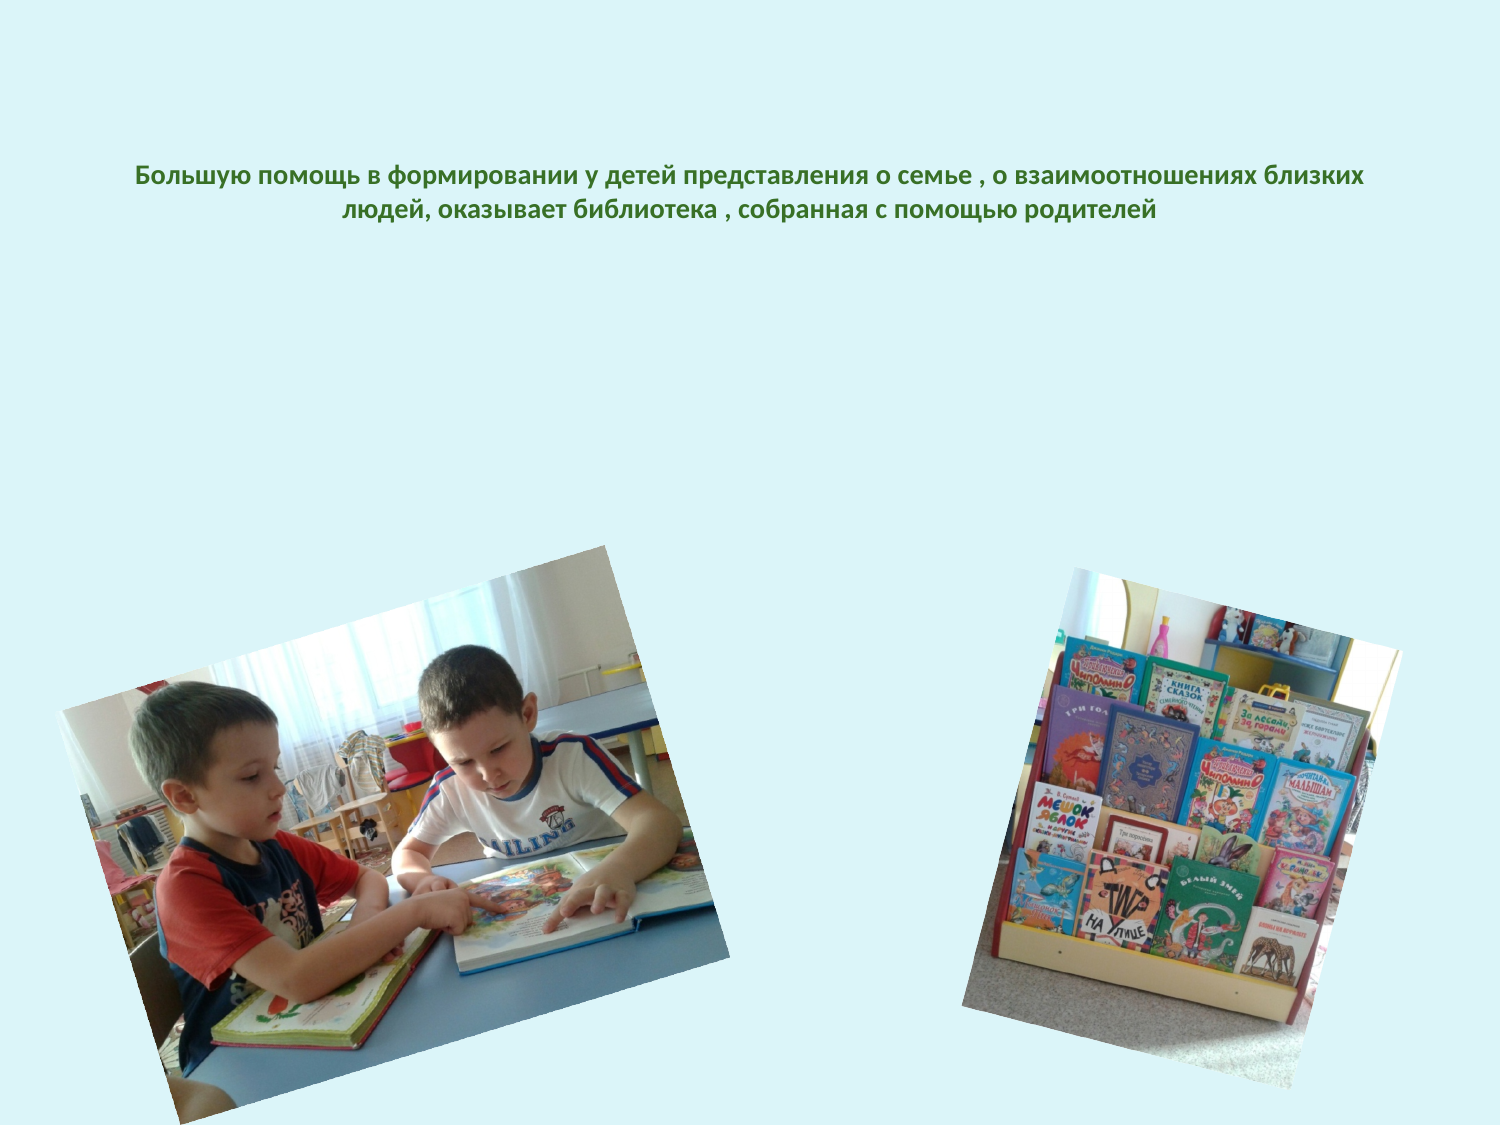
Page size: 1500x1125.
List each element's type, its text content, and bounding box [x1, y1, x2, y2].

picture [364, 546, 627, 619]
picture [1051, 567, 1402, 658]
picture [56, 698, 104, 871]
title Большую помощь в формировании у детей представления о семье , о взаимоотношениях близких людей, оказывает библиотека , собранная с помощью родителей [74, 44, 1426, 233]
picture [962, 999, 1314, 1090]
picture [158, 1051, 421, 1124]
picture [680, 795, 729, 972]
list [104, 619, 680, 1051]
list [955, 658, 1409, 999]
